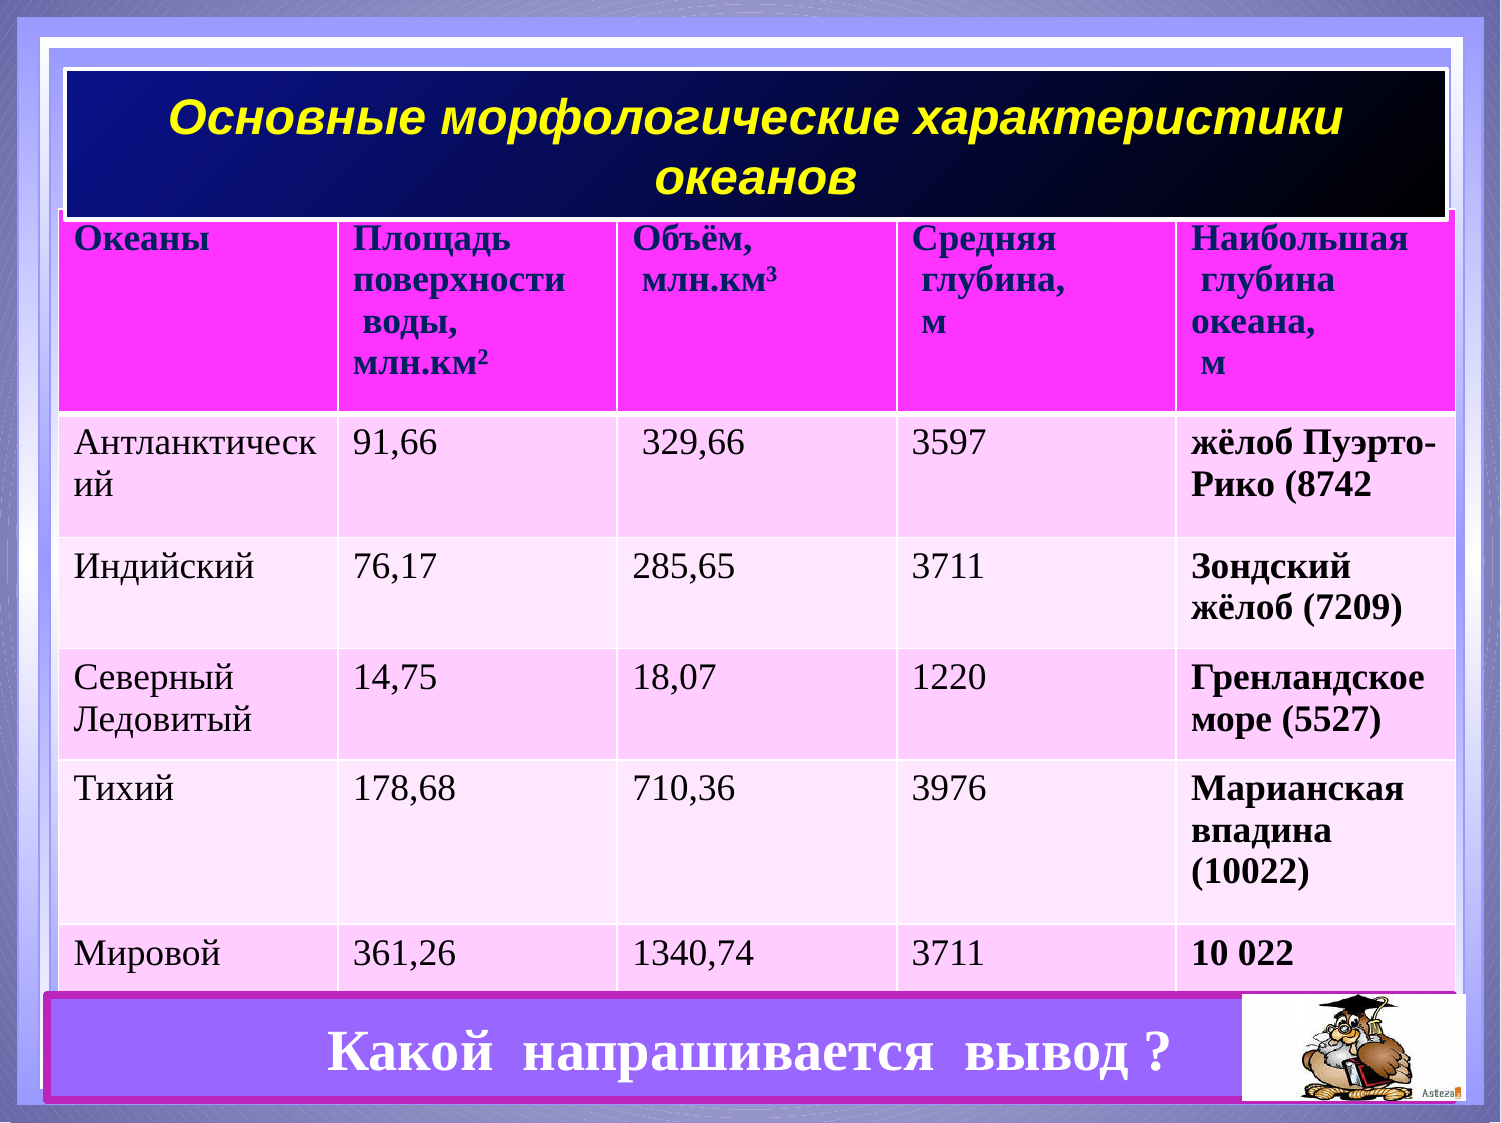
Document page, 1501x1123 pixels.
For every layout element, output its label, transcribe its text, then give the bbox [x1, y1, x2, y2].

table_cell Тихий [59, 761, 337, 923]
table_cell 10 022 [1177, 925, 1455, 991]
table_cell Индийский [59, 538, 337, 648]
text_box Основные морфологические характеристики океанов [64, 68, 1448, 220]
table_header Средняя глубина, м [898, 220, 1175, 411]
table_cell 285,65 [618, 538, 896, 648]
text_box Какой напрашивается вывод ? [43, 991, 1456, 1104]
table_cell 14,75 [339, 649, 616, 759]
table_cell 329,66 [618, 417, 896, 537]
table_cell Гренландское море (5527) [1177, 649, 1455, 759]
table_cell 3976 [898, 761, 1175, 923]
table_cell 3711 [898, 538, 1175, 648]
table_header Объём, млн.км³ [618, 220, 896, 411]
table_cell Северный Ледовитый [59, 649, 337, 759]
table_cell жёлоб Пуэрто-Рико (8742 [1177, 417, 1455, 537]
table_cell Антланктический [59, 417, 337, 537]
table_cell 710,36 [618, 761, 896, 923]
table_cell Марианская впадина (10022) [1177, 761, 1455, 923]
table_header Океаны [59, 210, 337, 411]
table_cell 178,68 [339, 761, 616, 923]
table_cell 1340,74 [618, 925, 896, 991]
picture [1242, 994, 1466, 1101]
table_cell 76,17 [339, 538, 616, 648]
table_cell 3711 [898, 925, 1175, 991]
table_cell 1220 [898, 649, 1175, 759]
table_cell Мировой [59, 925, 337, 991]
table_header Площадь поверхности воды, млн.км² [339, 220, 616, 411]
table_cell 361,26 [339, 925, 616, 991]
table_cell 3597 [898, 417, 1175, 537]
table_cell 18,07 [618, 649, 896, 759]
table_cell Зондский жёлоб (7209) [1177, 538, 1455, 648]
table_cell 91,66 [339, 417, 616, 537]
table_header Наибольшая глубина океана, м [1177, 210, 1455, 411]
